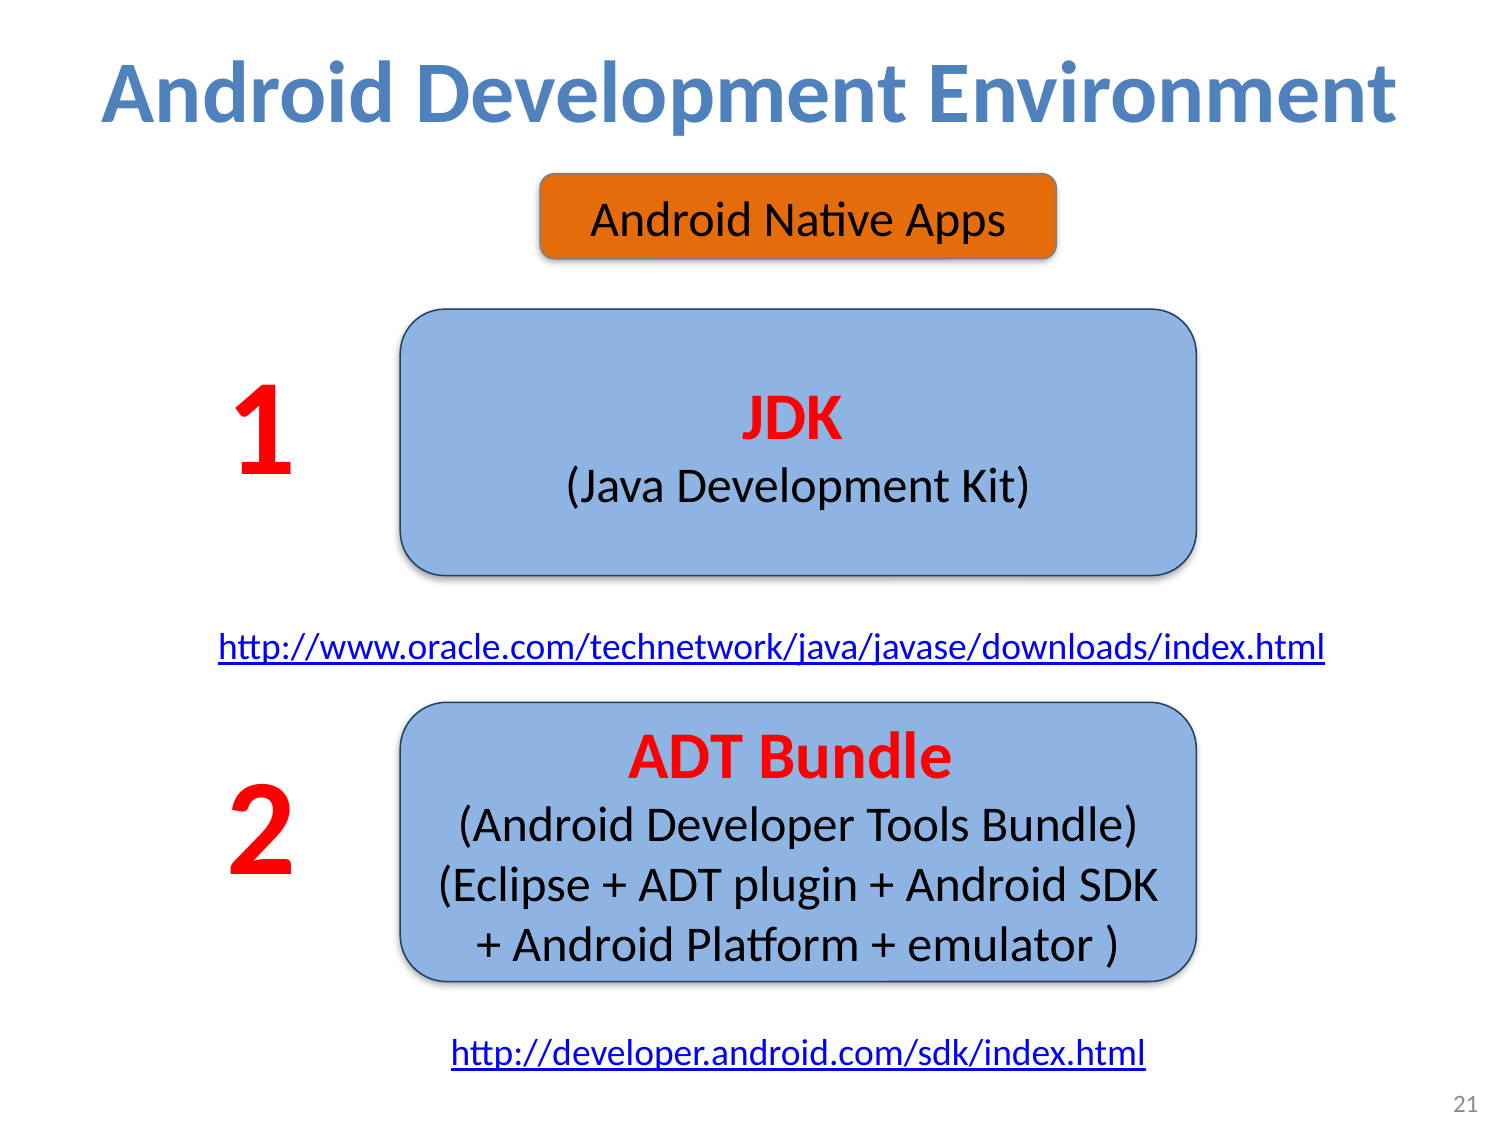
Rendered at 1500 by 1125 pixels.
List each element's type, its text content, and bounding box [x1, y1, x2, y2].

text_box http://developer.android.com/sdk/index.html [435, 1020, 1161, 1081]
text_box 1 [211, 329, 311, 510]
text_box http://www.oracle.com/technetwork/java/javase/downloads/index.html [203, 614, 1394, 675]
text_box Android Native Apps [539, 172, 1058, 260]
text_box JDK (Java Development Kit) [399, 308, 1198, 577]
title Android Development Environment [75, 25, 1425, 149]
text_box 2 [211, 729, 311, 909]
text_box ADT Bundle (Android Developer Tools Bundle) (Eclipse + ADT plugin + Android SDK + Android Platform + emulator ) [399, 701, 1198, 983]
slide_number 21 [1399, 1083, 1494, 1122]
